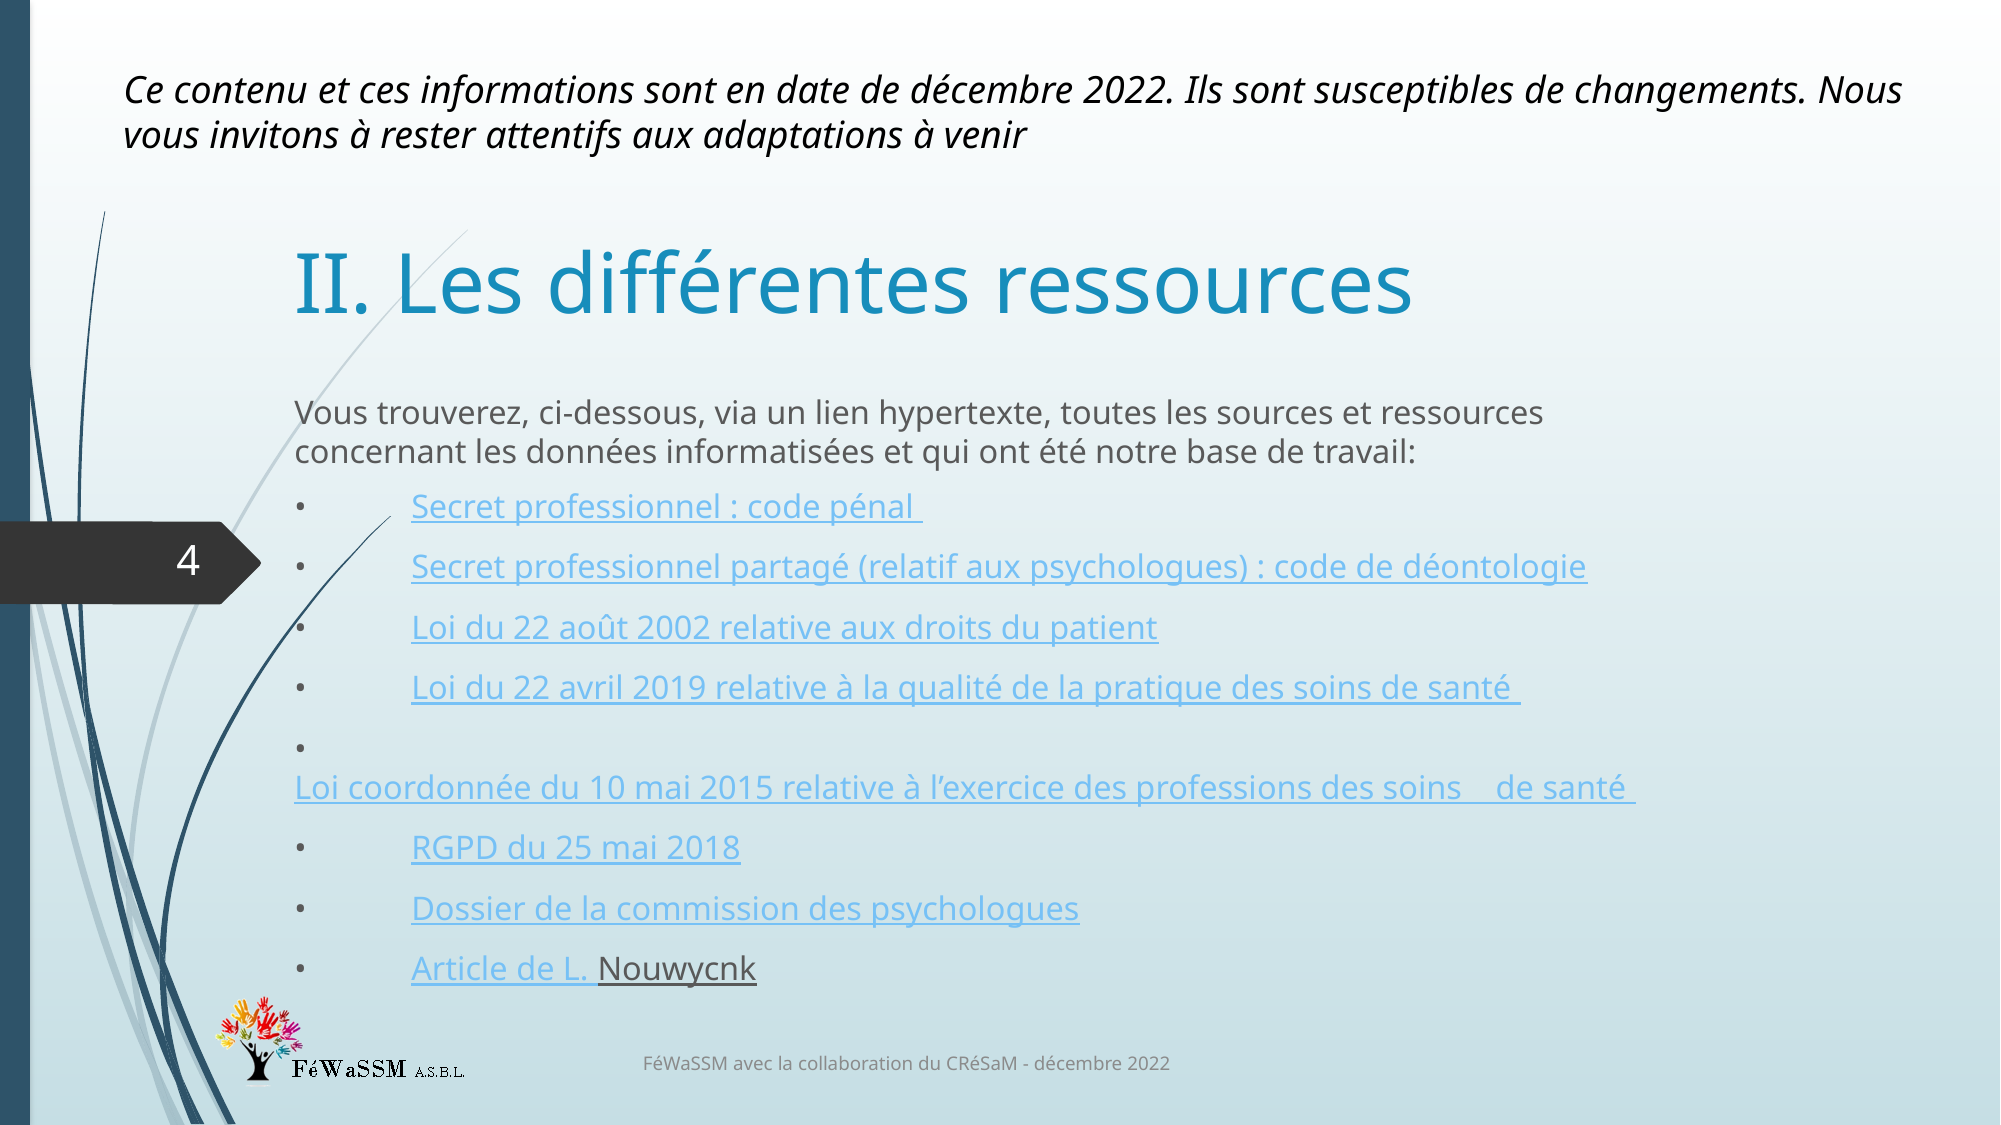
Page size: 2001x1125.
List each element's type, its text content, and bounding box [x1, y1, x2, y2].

text_box Ce contenu et ces informations sont en date de décembre 2022. Ils sont susceptibles de changements. Nous vous invitons à rester attentifs aux adaptations à venir [108, 58, 1927, 164]
list Vous trouverez, ci-dessous, via un lien hypertexte, toutes les sources et ressources concernant les données informatisées et qui ont été notre base de travail: • Secret professionnel : code pénal • Secret professionnel partagé (relatif aux psychologues) : code de déontologie • Loi du 22 août 2002 relative aux droits du patient • Loi du 22 avril 2019 relative à la qualité de la pratique des soins de santé • Loi coordonnée du 10 mai 2015 relative à l’exercice des professions des soins de santé • RGPD du 25 mai 2018 • Dossier de la commission des psychologues • Article de L. Nouwycnk [279, 384, 1742, 1007]
footer FéWaSSM avec la collaboration du CRéSaM - décembre 2022 [627, 1032, 1878, 1093]
picture [204, 987, 502, 1093]
slide_number 4 [87, 532, 216, 592]
title II. Les différentes ressources [279, 196, 1487, 338]
